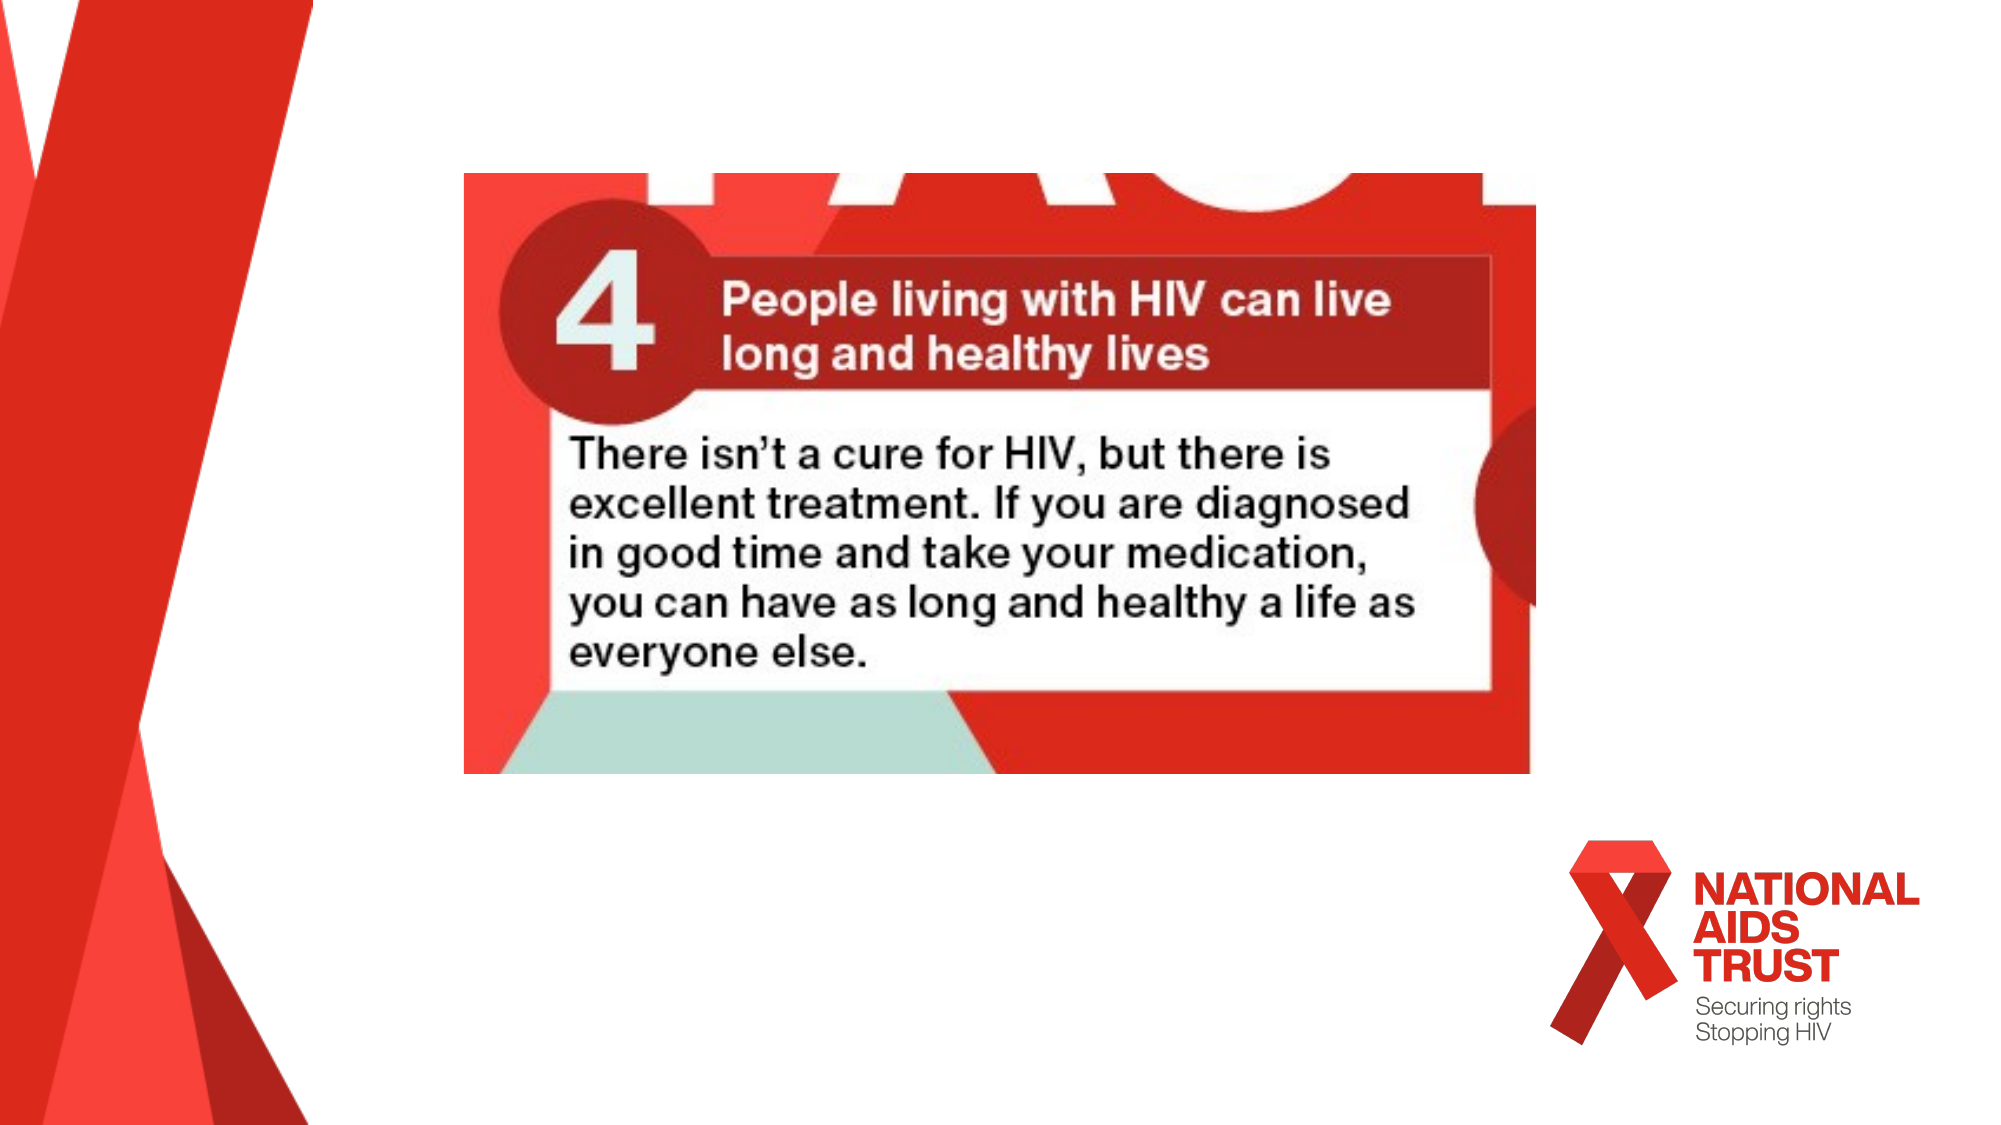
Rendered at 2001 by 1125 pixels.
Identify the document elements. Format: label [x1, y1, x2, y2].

picture [463, 173, 1537, 774]
picture [0, 0, 313, 1125]
picture [1536, 823, 1933, 1063]
